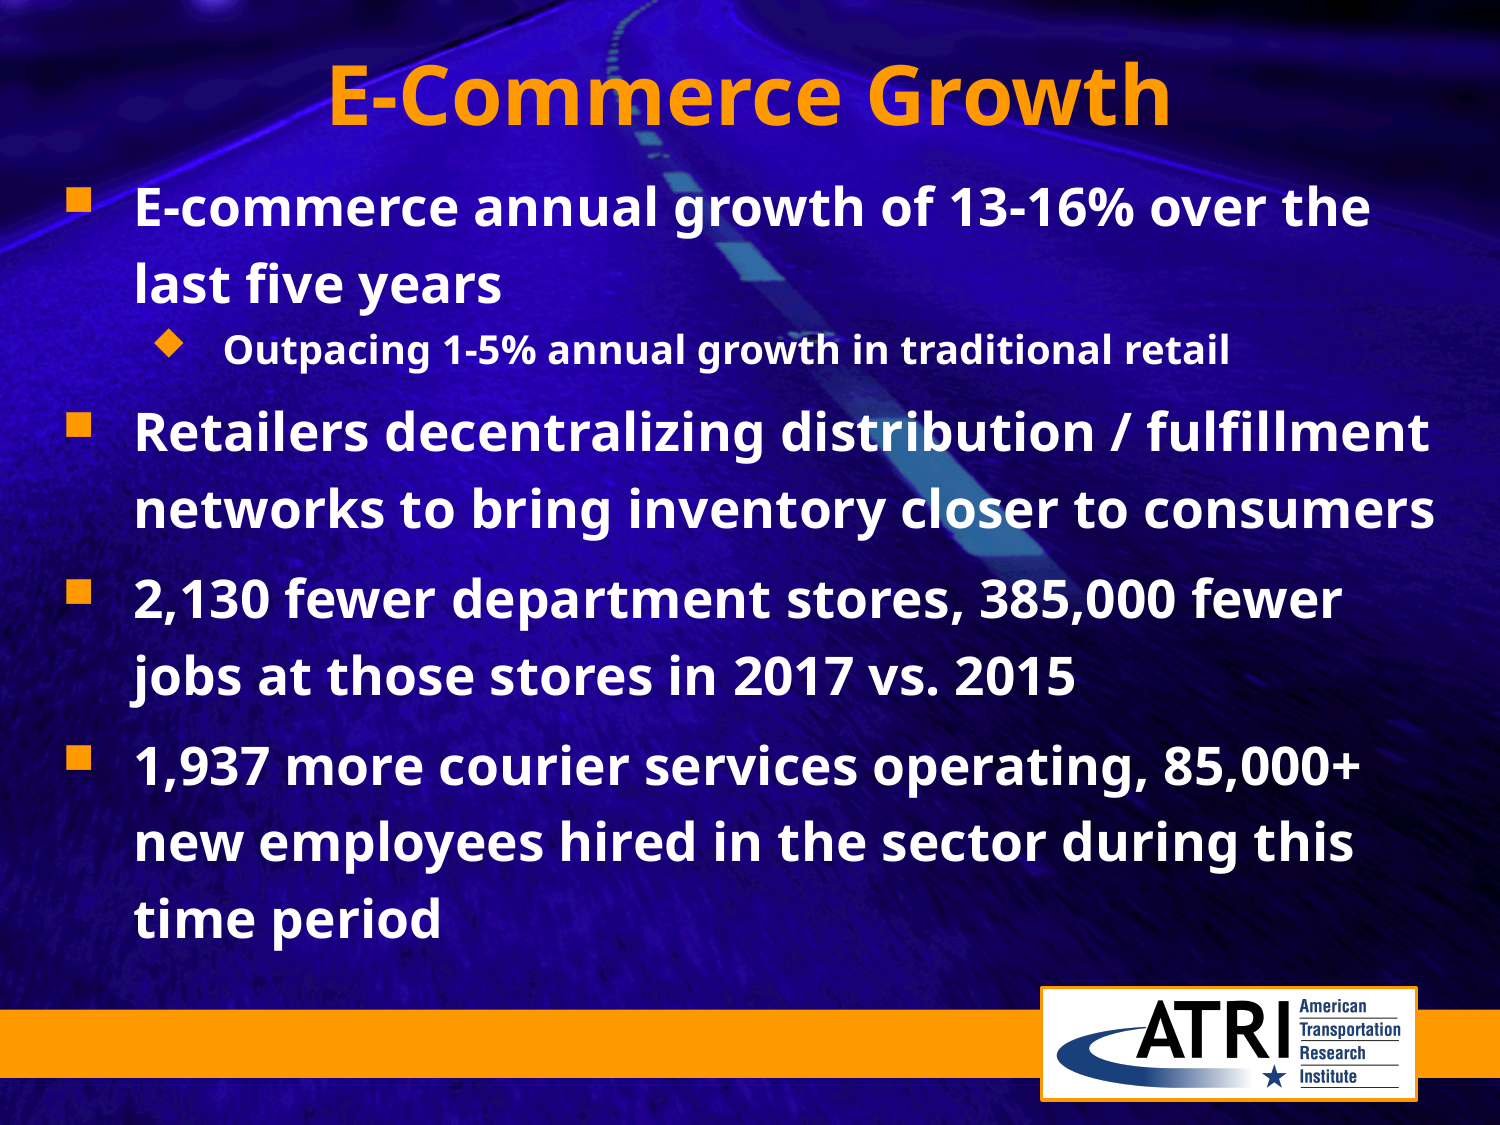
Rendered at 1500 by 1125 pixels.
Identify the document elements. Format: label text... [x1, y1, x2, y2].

picture [0, 1078, 1500, 1125]
title E-Commerce Growth [37, 49, 1463, 152]
list E-commerce annual growth of 13-16% over the last five years Outpacing 1-5% annual growth in traditional retail Retailers decentralizing distribution / fulfillment networks to bring inventory closer to consumers 2,130 fewer department stores, 385,000 fewer jobs at those stores in 2017 vs. 2015 1,937 more courier services operating, 85,000+ new employees hired in the sector during this time period [37, 152, 1463, 1016]
picture [0, 0, 1500, 1009]
picture [1055, 1016, 1403, 1088]
